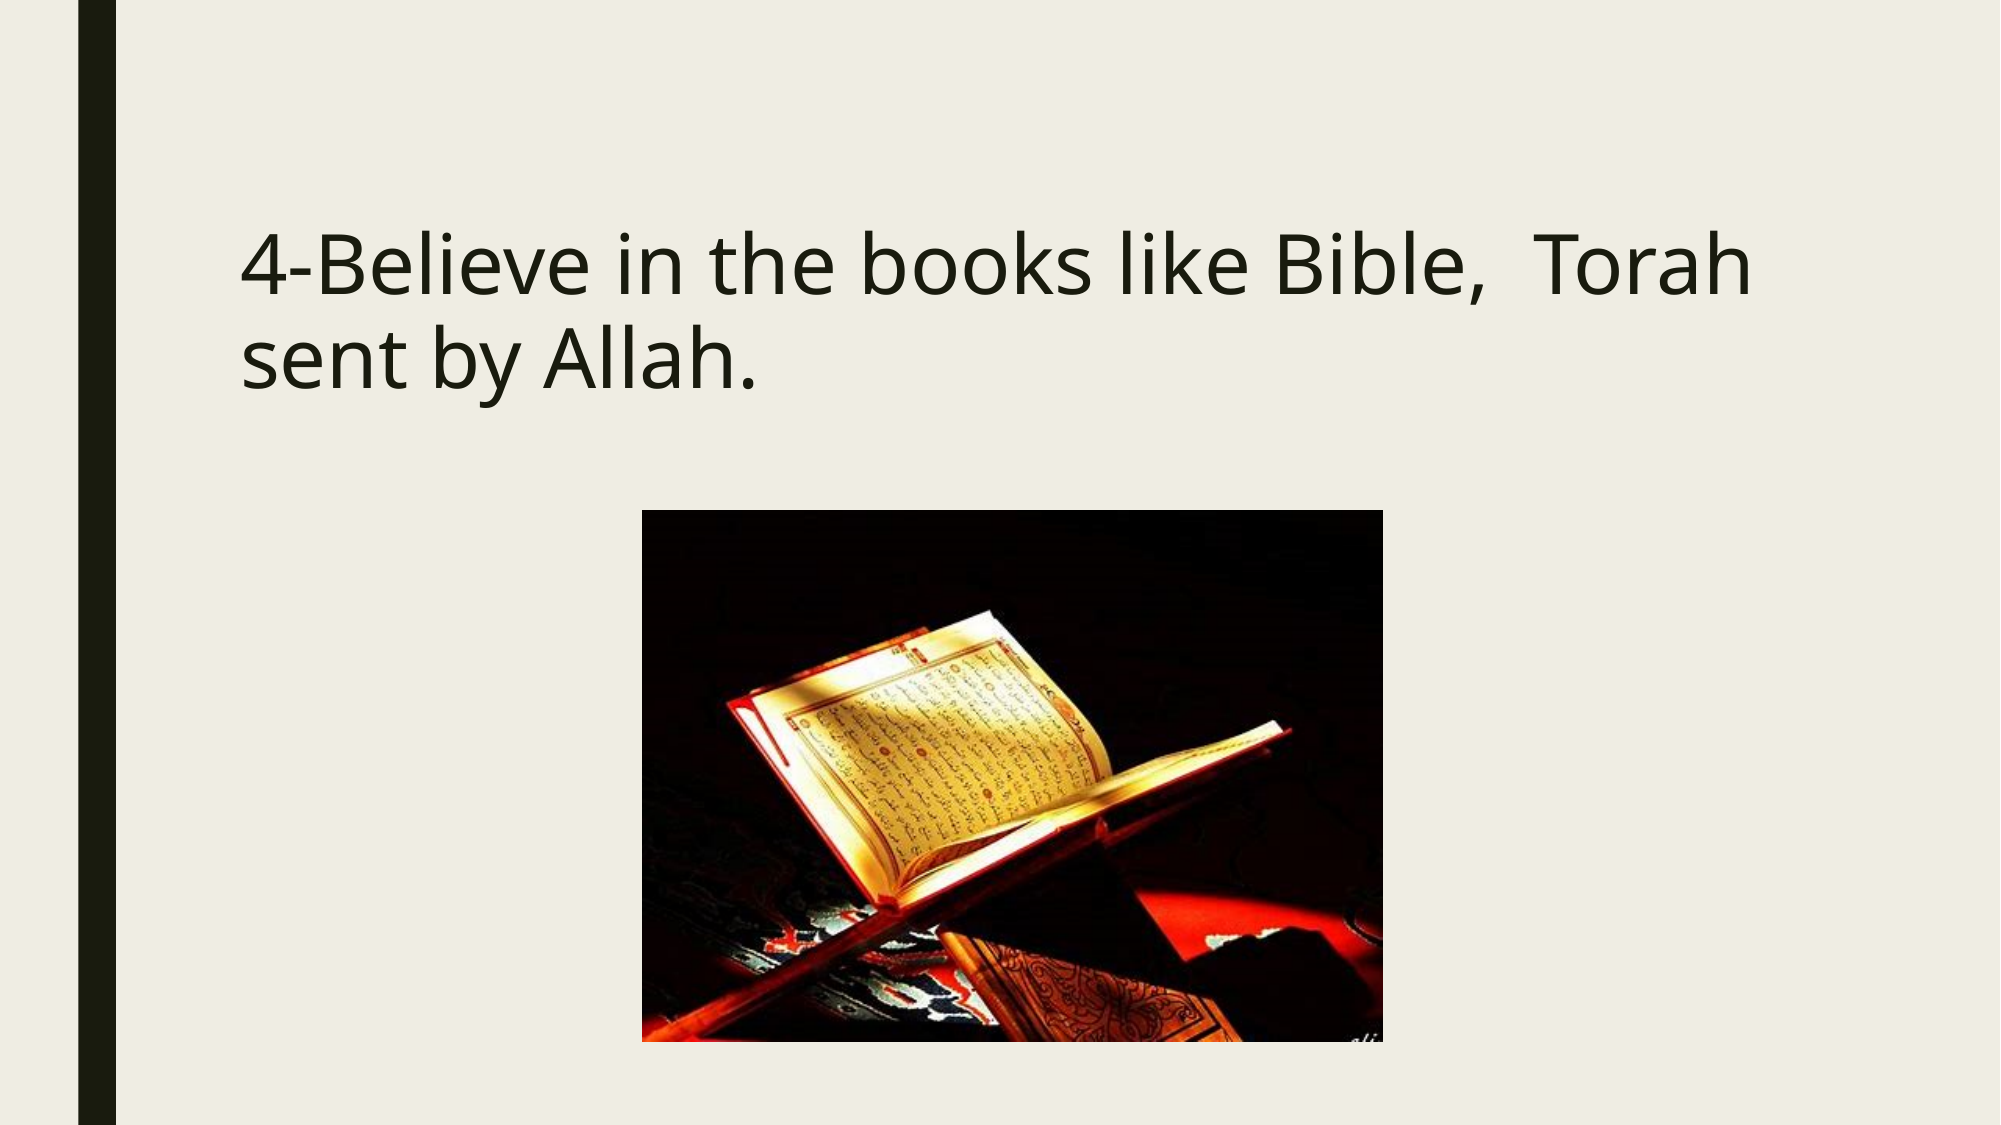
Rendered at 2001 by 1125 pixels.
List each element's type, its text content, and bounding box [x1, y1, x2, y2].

picture [642, 510, 1383, 1042]
list 4-Believe in the books like Bible, Torah sent by Allah. [225, 212, 1800, 963]
